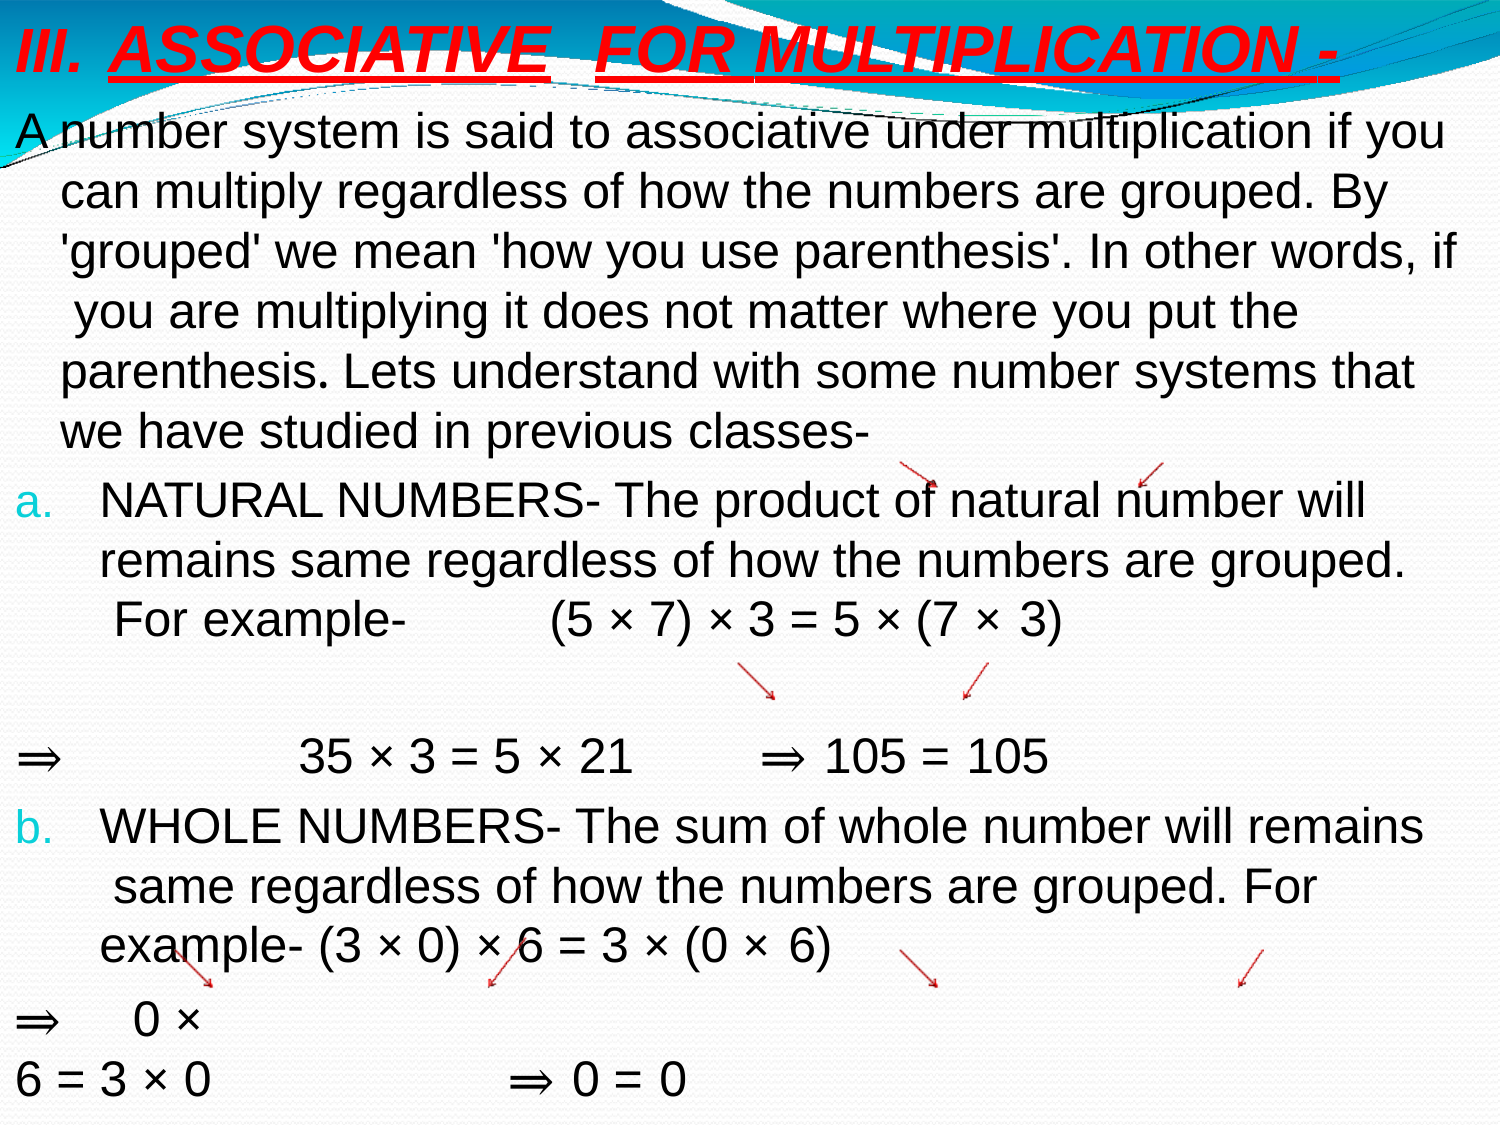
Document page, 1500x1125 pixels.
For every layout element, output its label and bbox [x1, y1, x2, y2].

text_box [0, 0, 1500, 1125]
